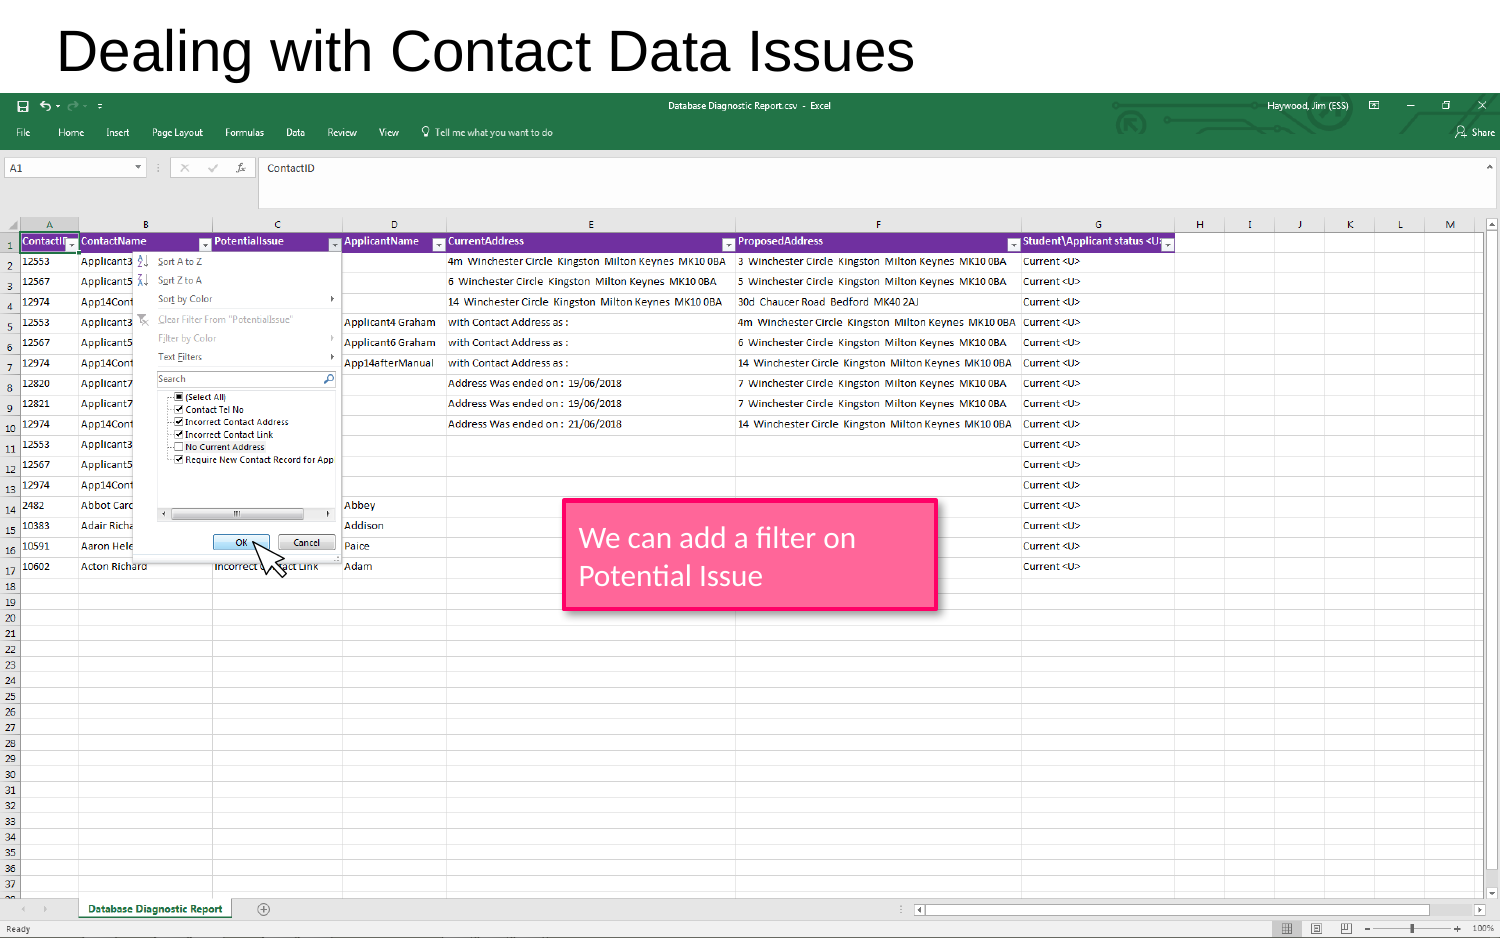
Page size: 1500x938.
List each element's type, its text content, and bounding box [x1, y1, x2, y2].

title Dealing with Contact Data Issues [41, 1, 1459, 92]
picture [0, 93, 1500, 938]
